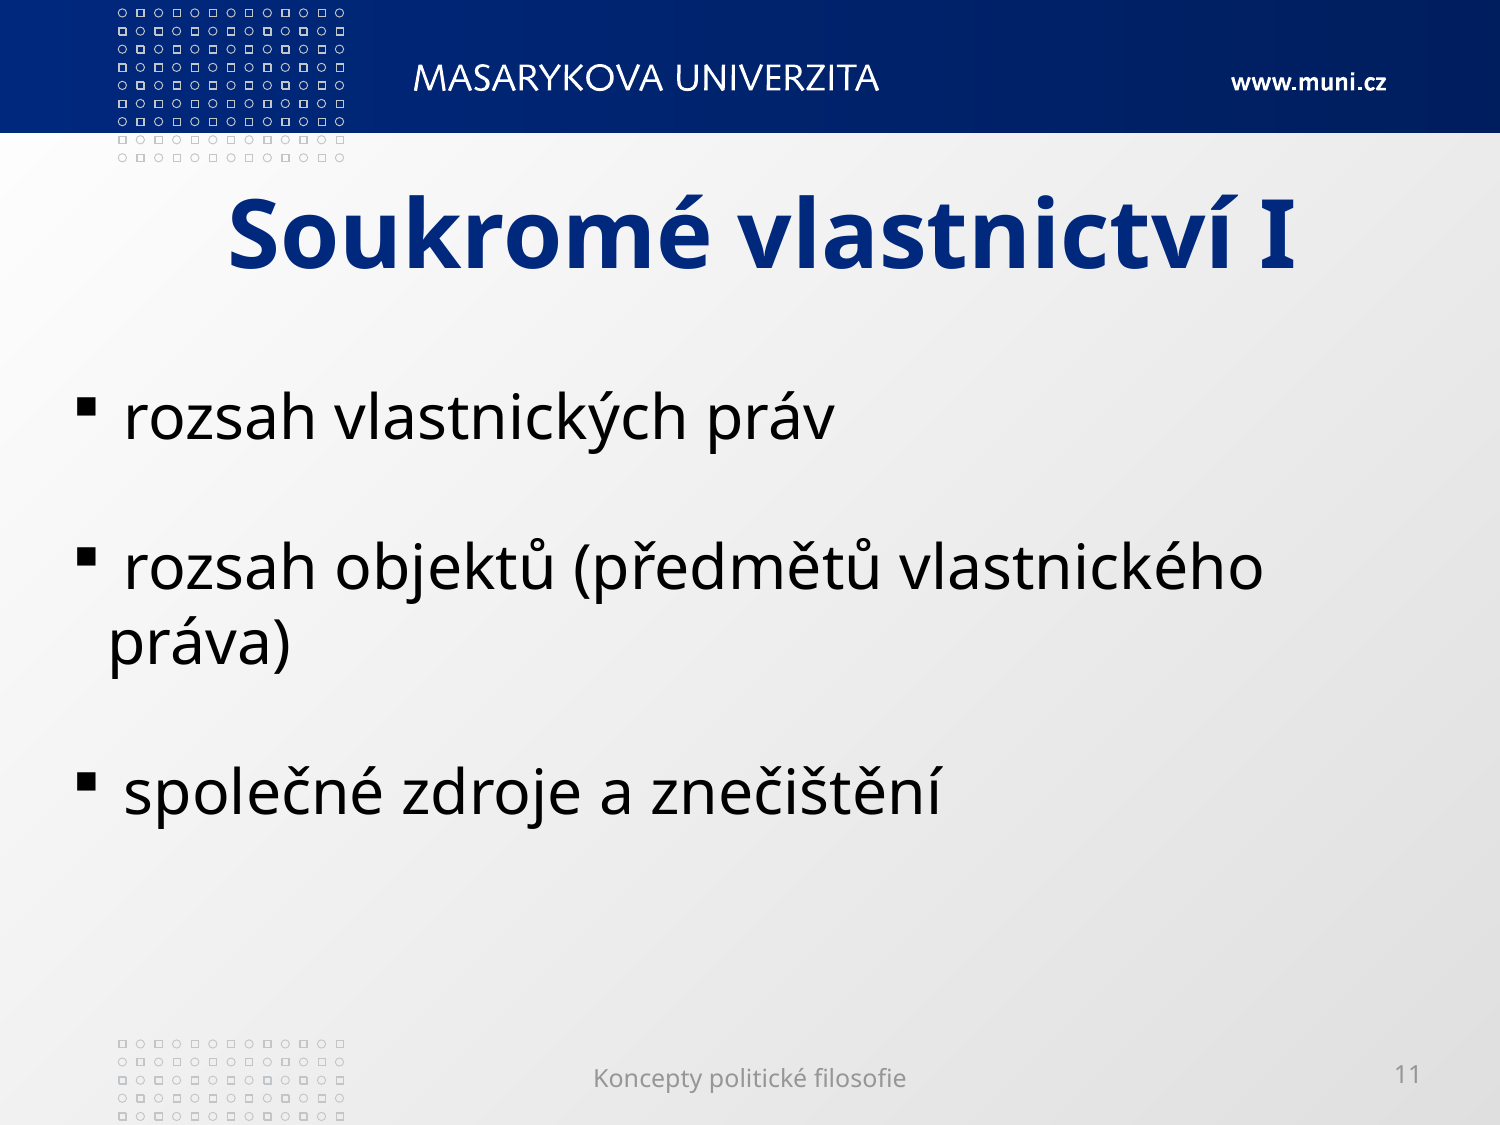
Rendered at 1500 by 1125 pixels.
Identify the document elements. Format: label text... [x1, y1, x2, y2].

footer Koncepty politické filosofie [419, 1024, 1081, 1101]
text_box rozsah vlastnických práv rozsah objektů (předmětů vlastnického práva) společné zdroje a znečištění [57, 294, 1438, 835]
slide_number 11 [1124, 1024, 1438, 1101]
title Soukromé vlastnictví I [87, 151, 1438, 294]
